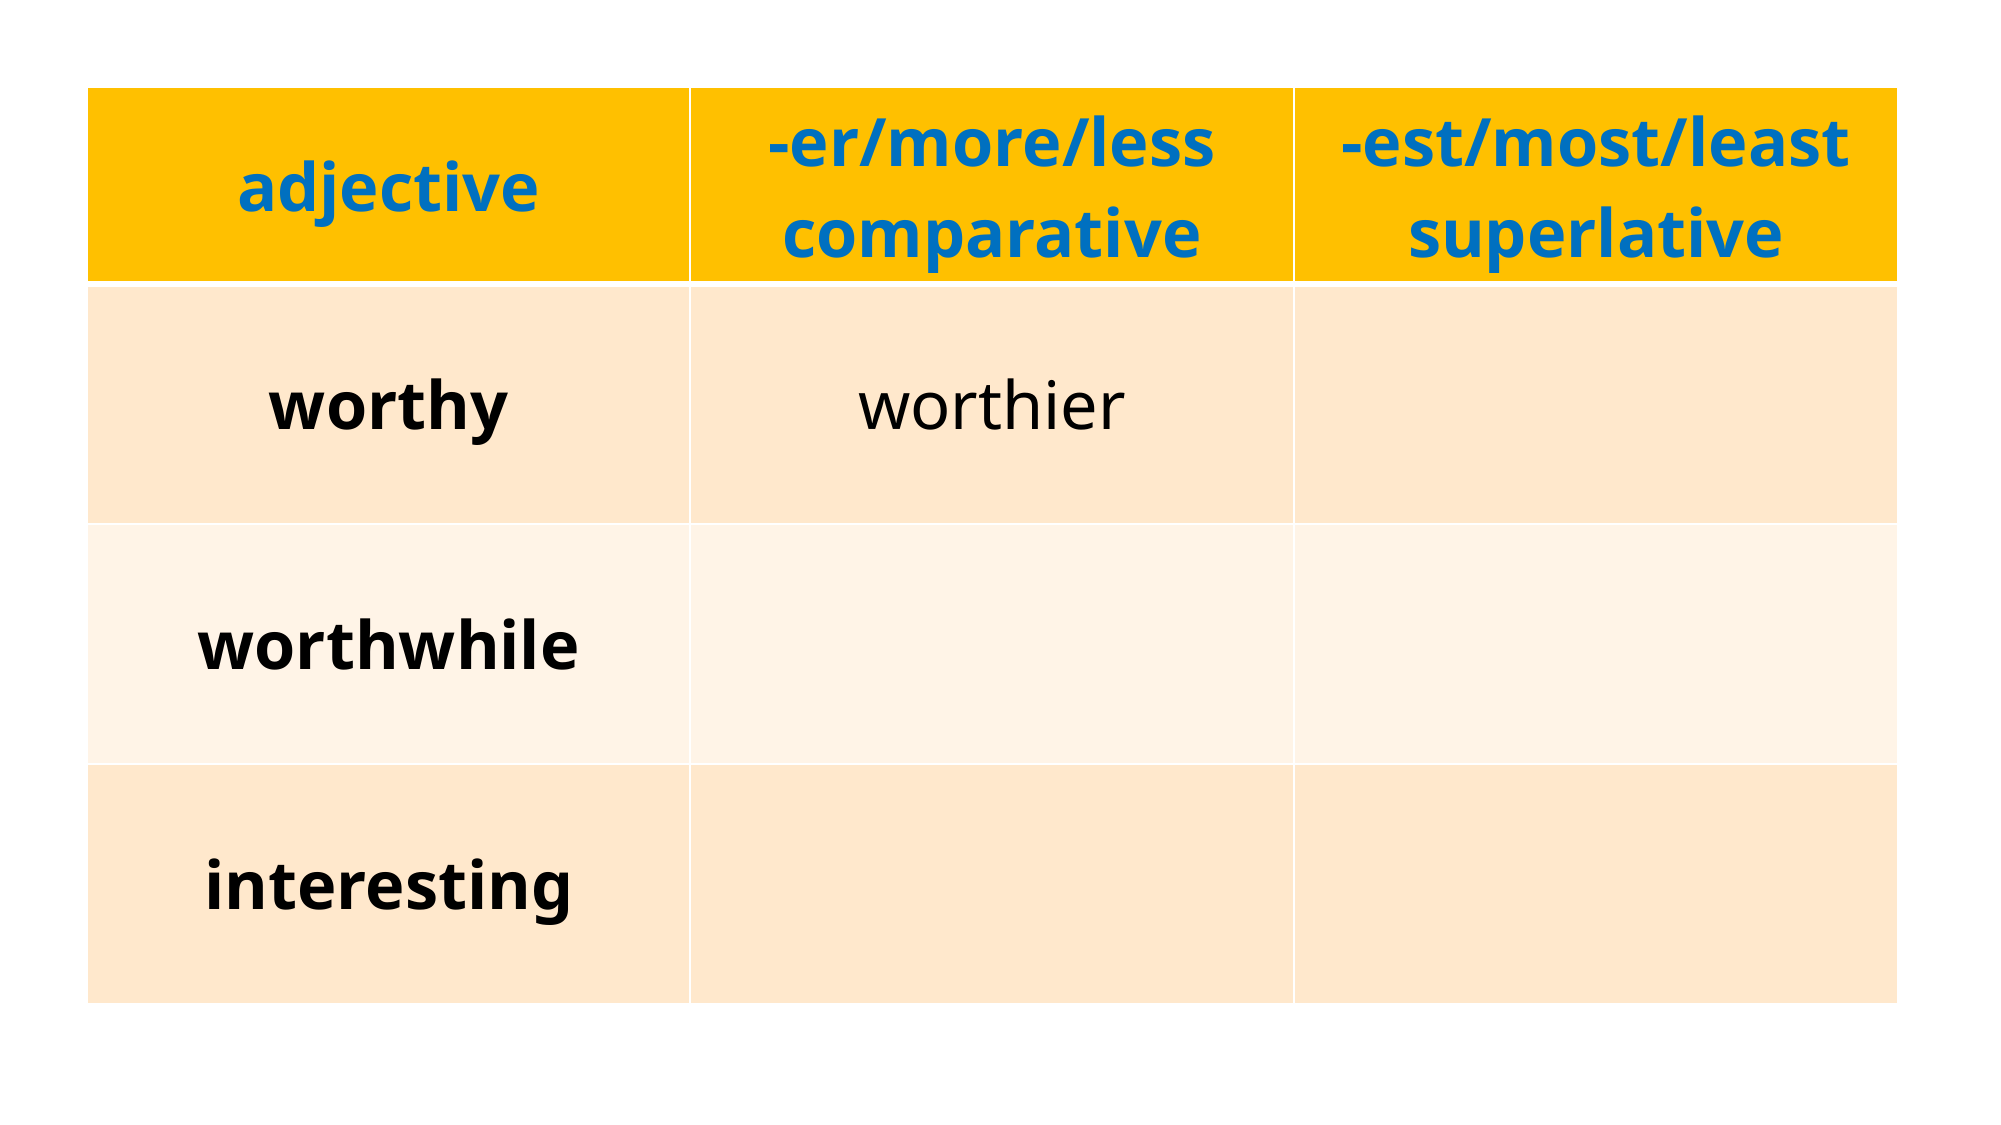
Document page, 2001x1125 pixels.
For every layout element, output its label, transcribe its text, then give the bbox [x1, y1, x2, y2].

table_cell [1295, 525, 1897, 763]
table_cell [1295, 765, 1897, 1003]
table_header -est/most/least superlative [1295, 88, 1897, 281]
table_cell worthy [88, 287, 689, 523]
table_cell worthwhile [88, 525, 689, 763]
table_header adjective [88, 88, 689, 281]
table_cell worthier [691, 287, 1293, 523]
table_cell [691, 765, 1293, 1003]
table_cell interesting [88, 765, 689, 1003]
table_cell [691, 525, 1293, 763]
table_cell [1295, 287, 1897, 523]
table_header -er/more/less comparative [691, 88, 1293, 281]
